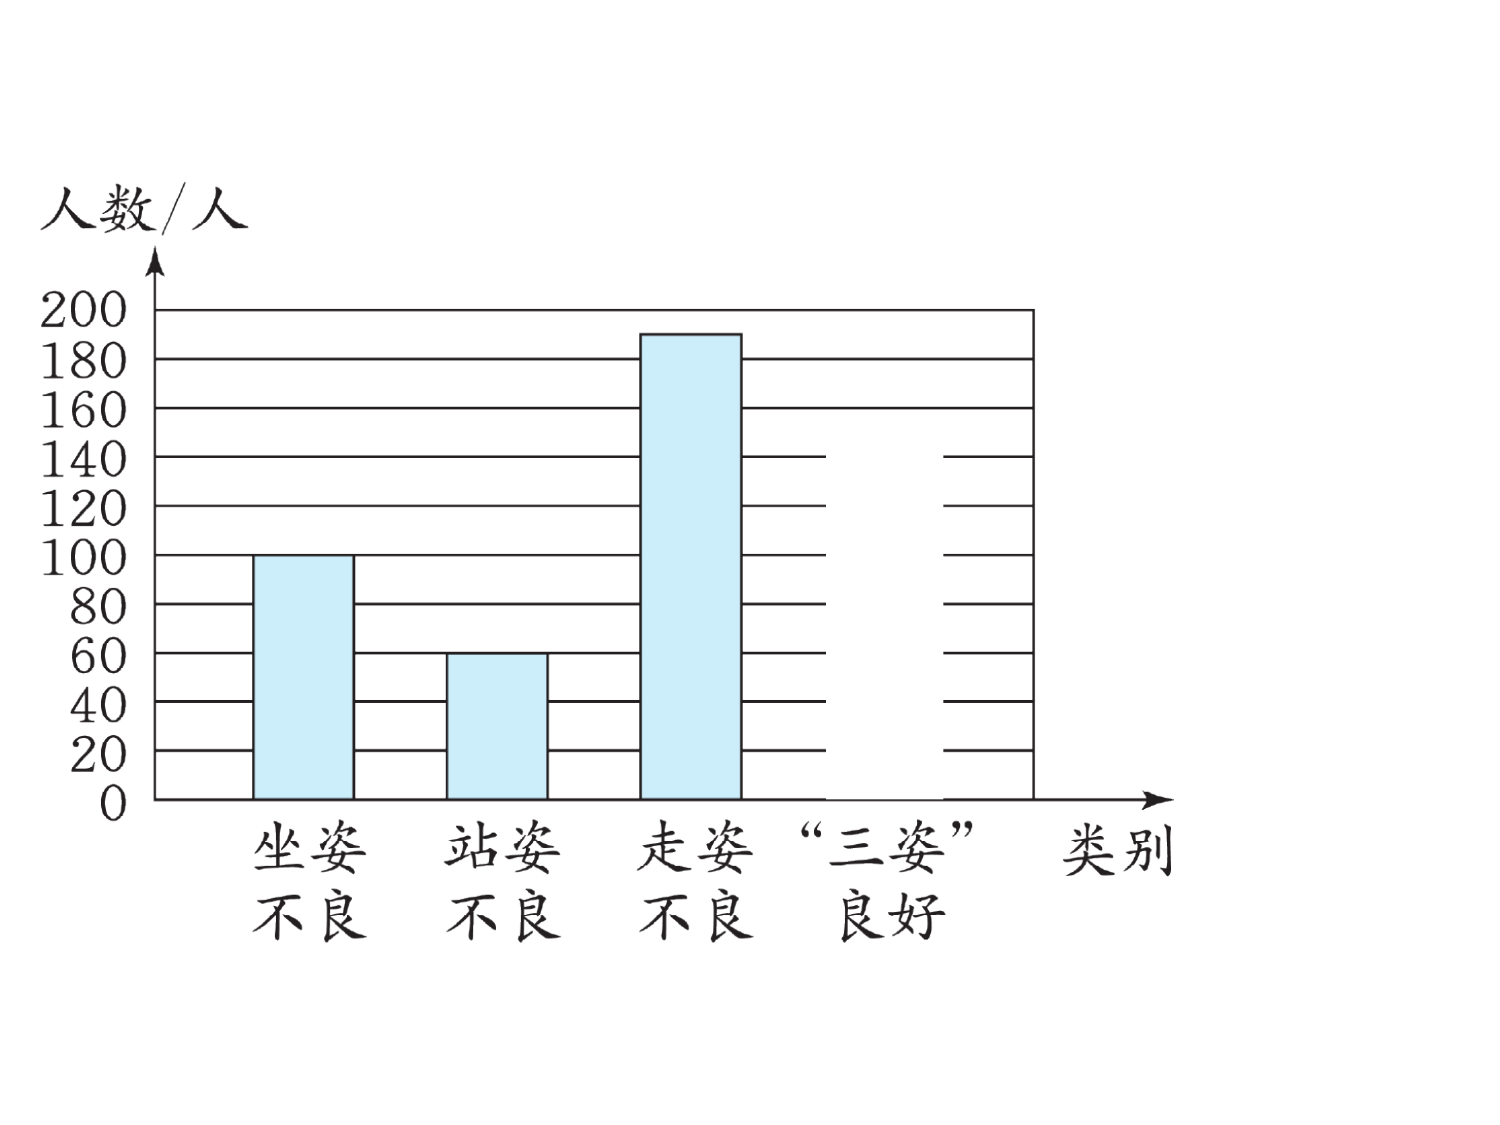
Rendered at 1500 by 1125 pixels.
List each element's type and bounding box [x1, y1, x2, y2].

picture [35, 177, 1453, 983]
